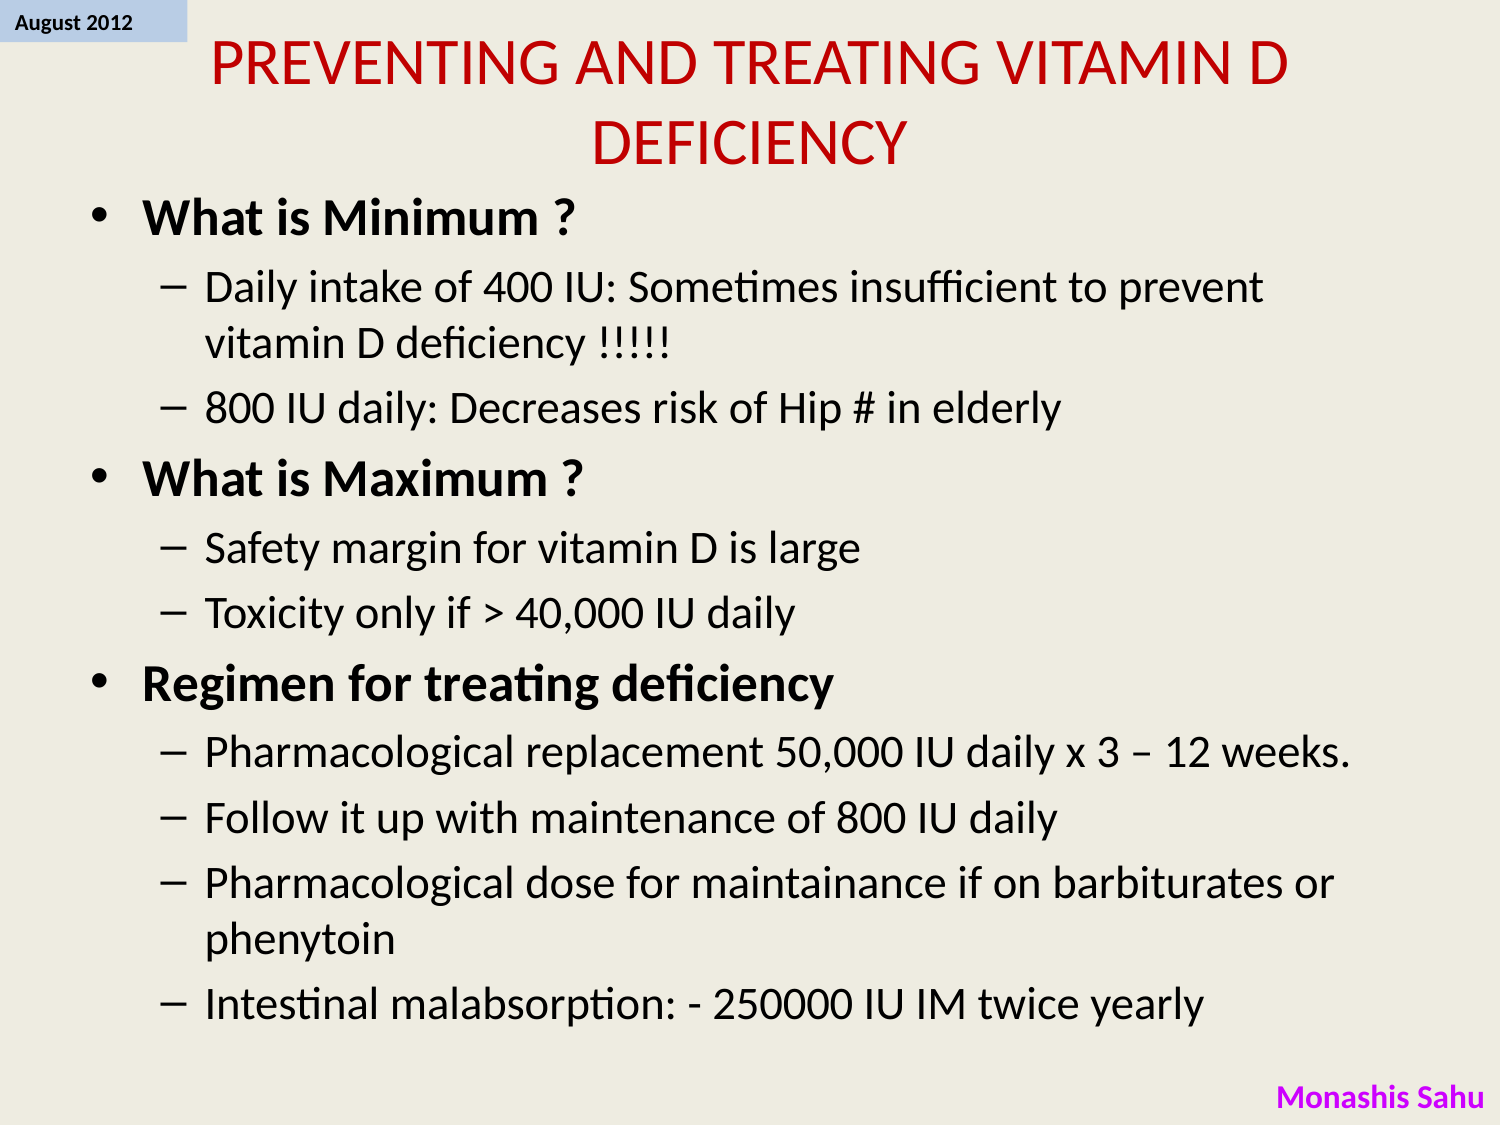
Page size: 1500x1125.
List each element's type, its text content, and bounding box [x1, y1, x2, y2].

footer Monashis Sahu [1025, 1065, 1500, 1125]
title PREVENTING AND TREATING VITAMIN D DEFICIENCY [75, 45, 1425, 150]
list What is Minimum ? Daily intake of 400 IU: Sometimes insufficient to prevent vitamin D deficiency !!!!! 800 IU daily: Decreases risk of Hip # in elderly What is Maximum ? Safety margin for vitamin D is large Toxicity only if > 40,000 IU daily Regimen for treating deficiency Pharmacological replacement 50,000 IU daily x 3 – 12 weeks. Follow it up with maintenance of 800 IU daily Pharmacological dose for maintainance if on barbiturates or phenytoin Intestinal malabsorption: - 250000 IU IM twice yearly [75, 174, 1425, 1050]
